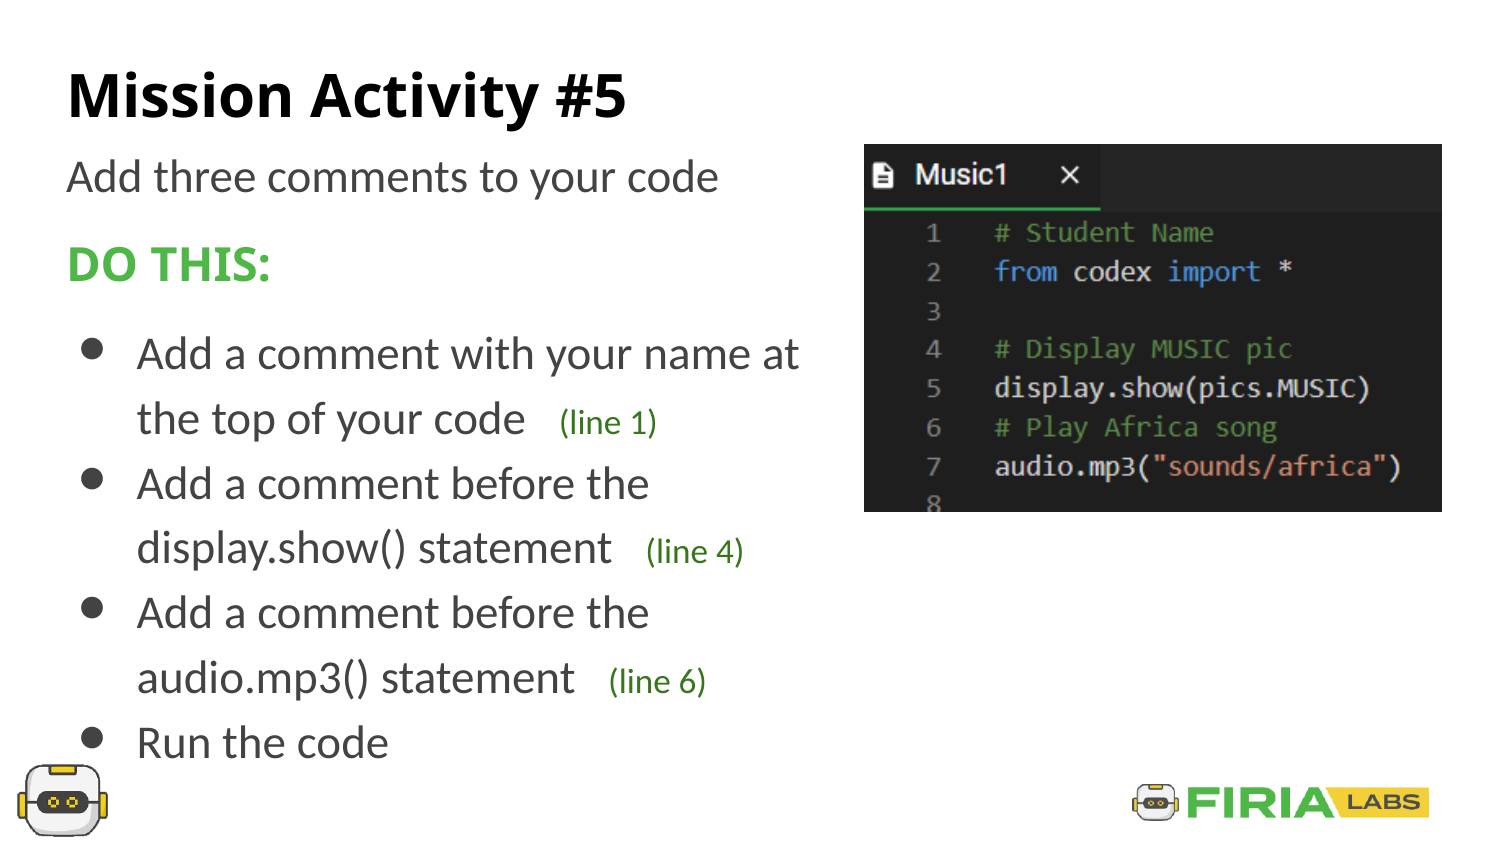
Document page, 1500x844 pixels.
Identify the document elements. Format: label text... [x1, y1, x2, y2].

list Add three comments to your code DO THIS: Add a comment with your name at the top of your code (line 1) Add a comment before the display.show() statement (line 4) Add a comment before the audio.mp3() statement (line 6) Run the code [51, 122, 829, 786]
picture [863, 144, 1442, 512]
picture [17, 764, 108, 837]
picture [1121, 777, 1436, 826]
title Mission Activity #5 [51, 42, 1449, 145]
